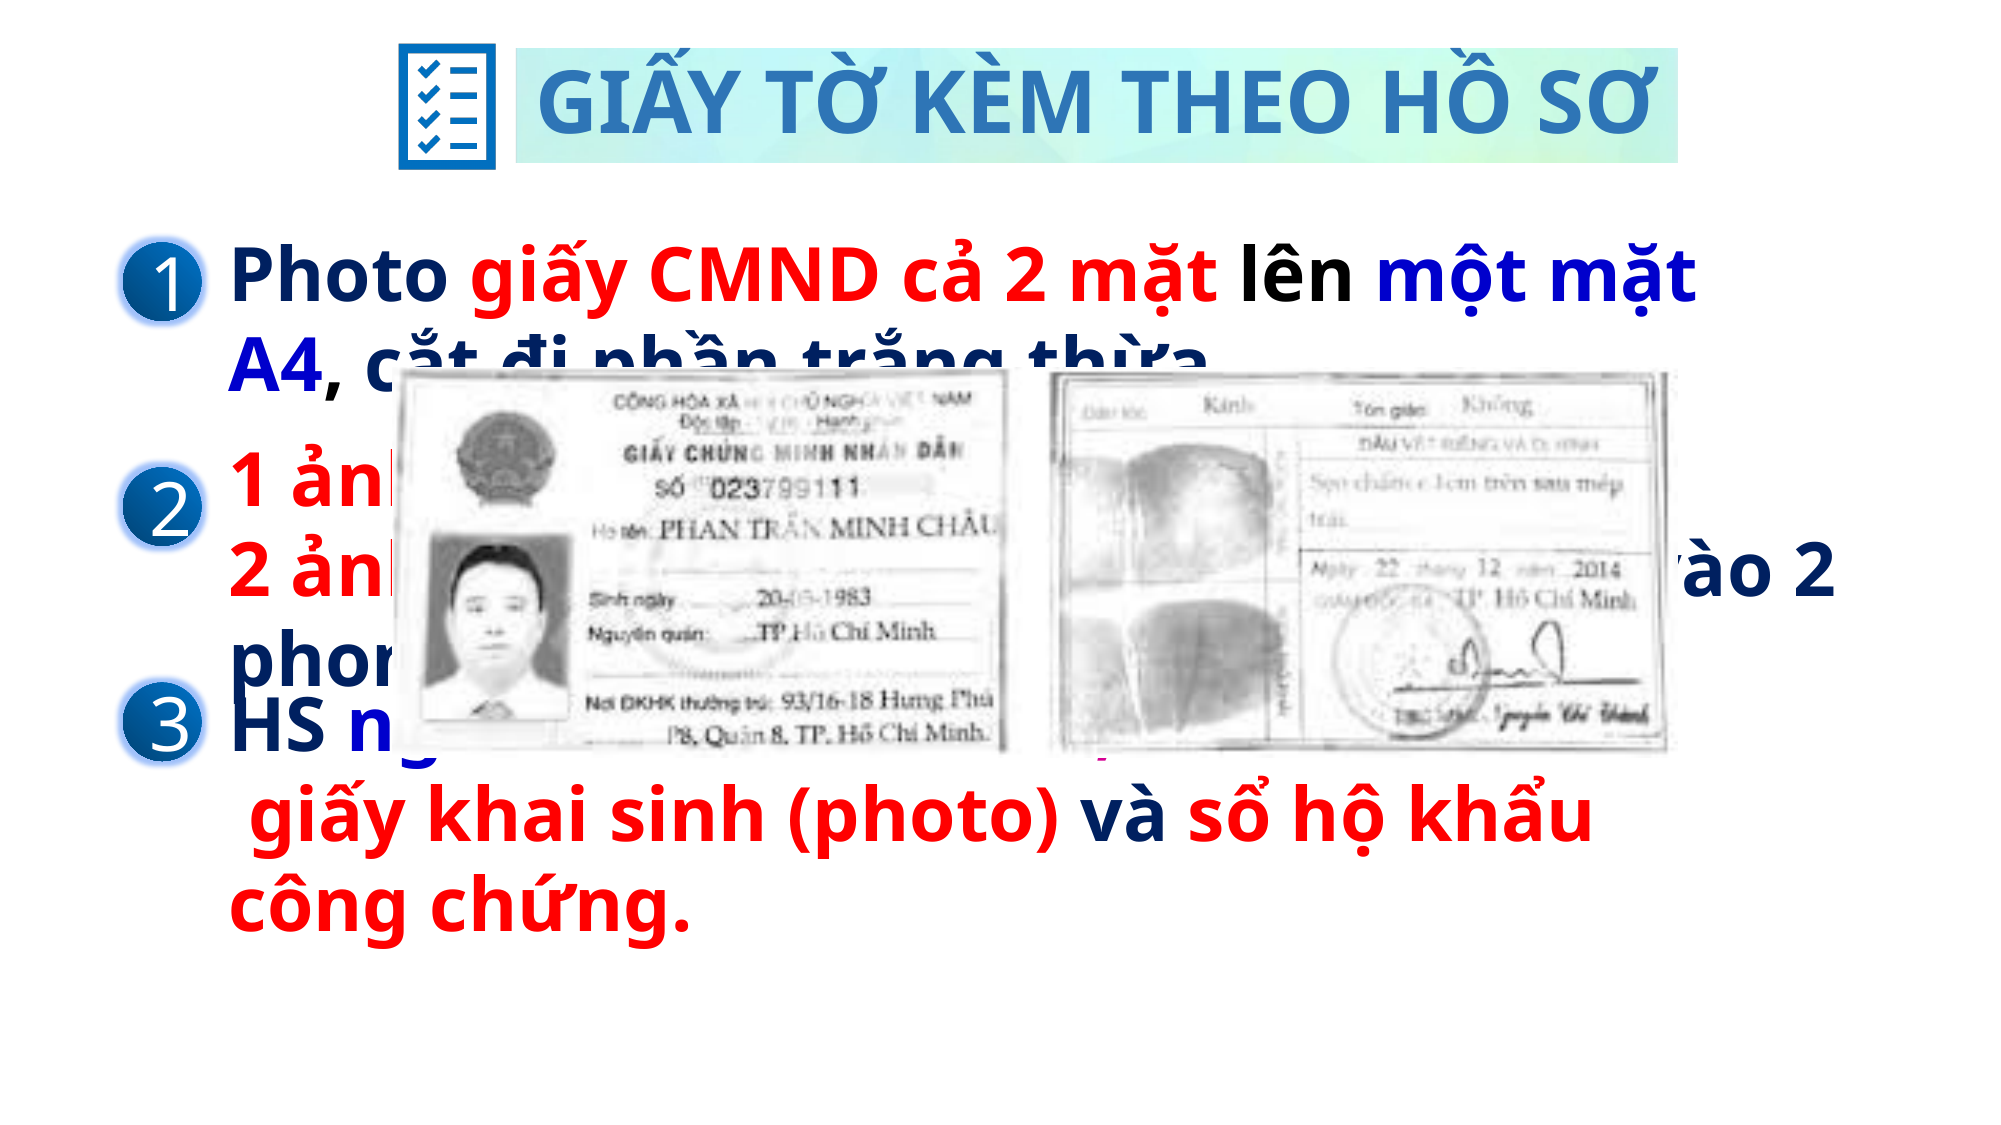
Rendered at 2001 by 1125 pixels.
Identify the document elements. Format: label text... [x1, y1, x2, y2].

title GIẤY TỜ KÈM THEO HỒ SƠ [522, 48, 1678, 163]
text_box 1 ảnh 4x6 dán trực tiếp lên túi hồ sơ 2 ảnh 4x6, ghi rõ họ tên, ngày sinh bỏ vào 2 phong bì nhỏ. [1678, 423, 2000, 709]
text_box 1 [121, 241, 203, 322]
text_box 2 [121, 466, 203, 547]
text_box HS người DTTS + thi ĐH, CĐ: giấy khai sinh (photo) và sổ hộ khẩu công chứng. [213, 668, 1748, 954]
picture [392, 367, 1678, 758]
picture [371, 31, 522, 182]
text_box Photo giấy CMND cả 2 mặt lên một mặt A4, cắt đi phần trắng thừa. [213, 218, 1748, 414]
text_box 1 ảnh 4x6 dán trực tiếp lên túi hồ sơ 2 ảnh 4x6, ghi rõ họ tên, ngày sinh bỏ vào 2 phong bì nhỏ. [213, 423, 392, 668]
text_box 3 [121, 681, 203, 763]
